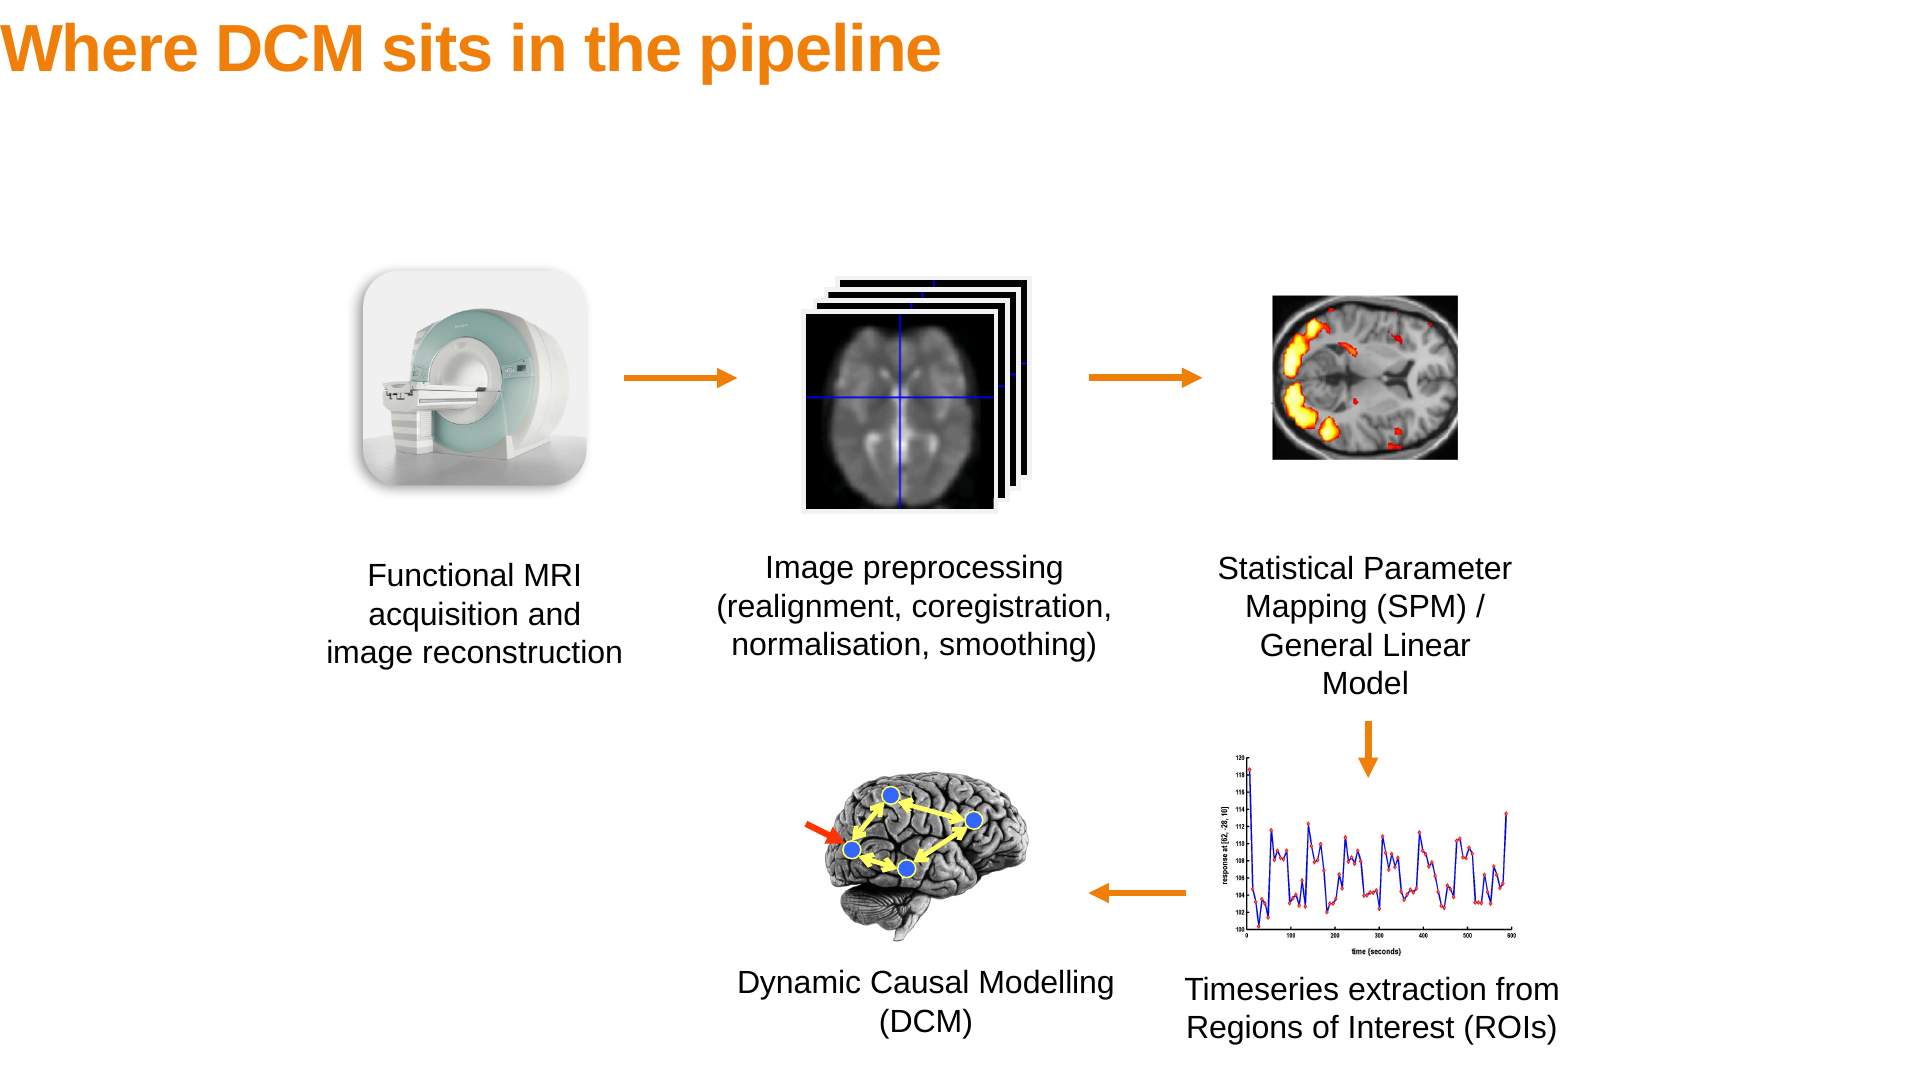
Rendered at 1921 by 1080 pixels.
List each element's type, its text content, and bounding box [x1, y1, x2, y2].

title Where DCM sits in the pipeline [0, 0, 1783, 87]
picture [1254, 290, 1477, 485]
picture [1217, 749, 1520, 958]
text_box Dynamic Causal Modelling (DCM) [699, 954, 1153, 1046]
text_box Statistical Parameter Mapping (SPM) / General Linear Model [1201, 539, 1530, 709]
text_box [805, 750, 1032, 962]
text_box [805, 279, 1028, 510]
text_box Image preprocessing (realignment, coregistration, normalisation, smoothing) [699, 539, 1130, 670]
picture [362, 270, 587, 486]
text_box Functional MRI acquisition and image reconstruction [310, 547, 640, 678]
text_box Timeseries extraction from Regions of Interest (ROIs) [1145, 960, 1600, 1053]
